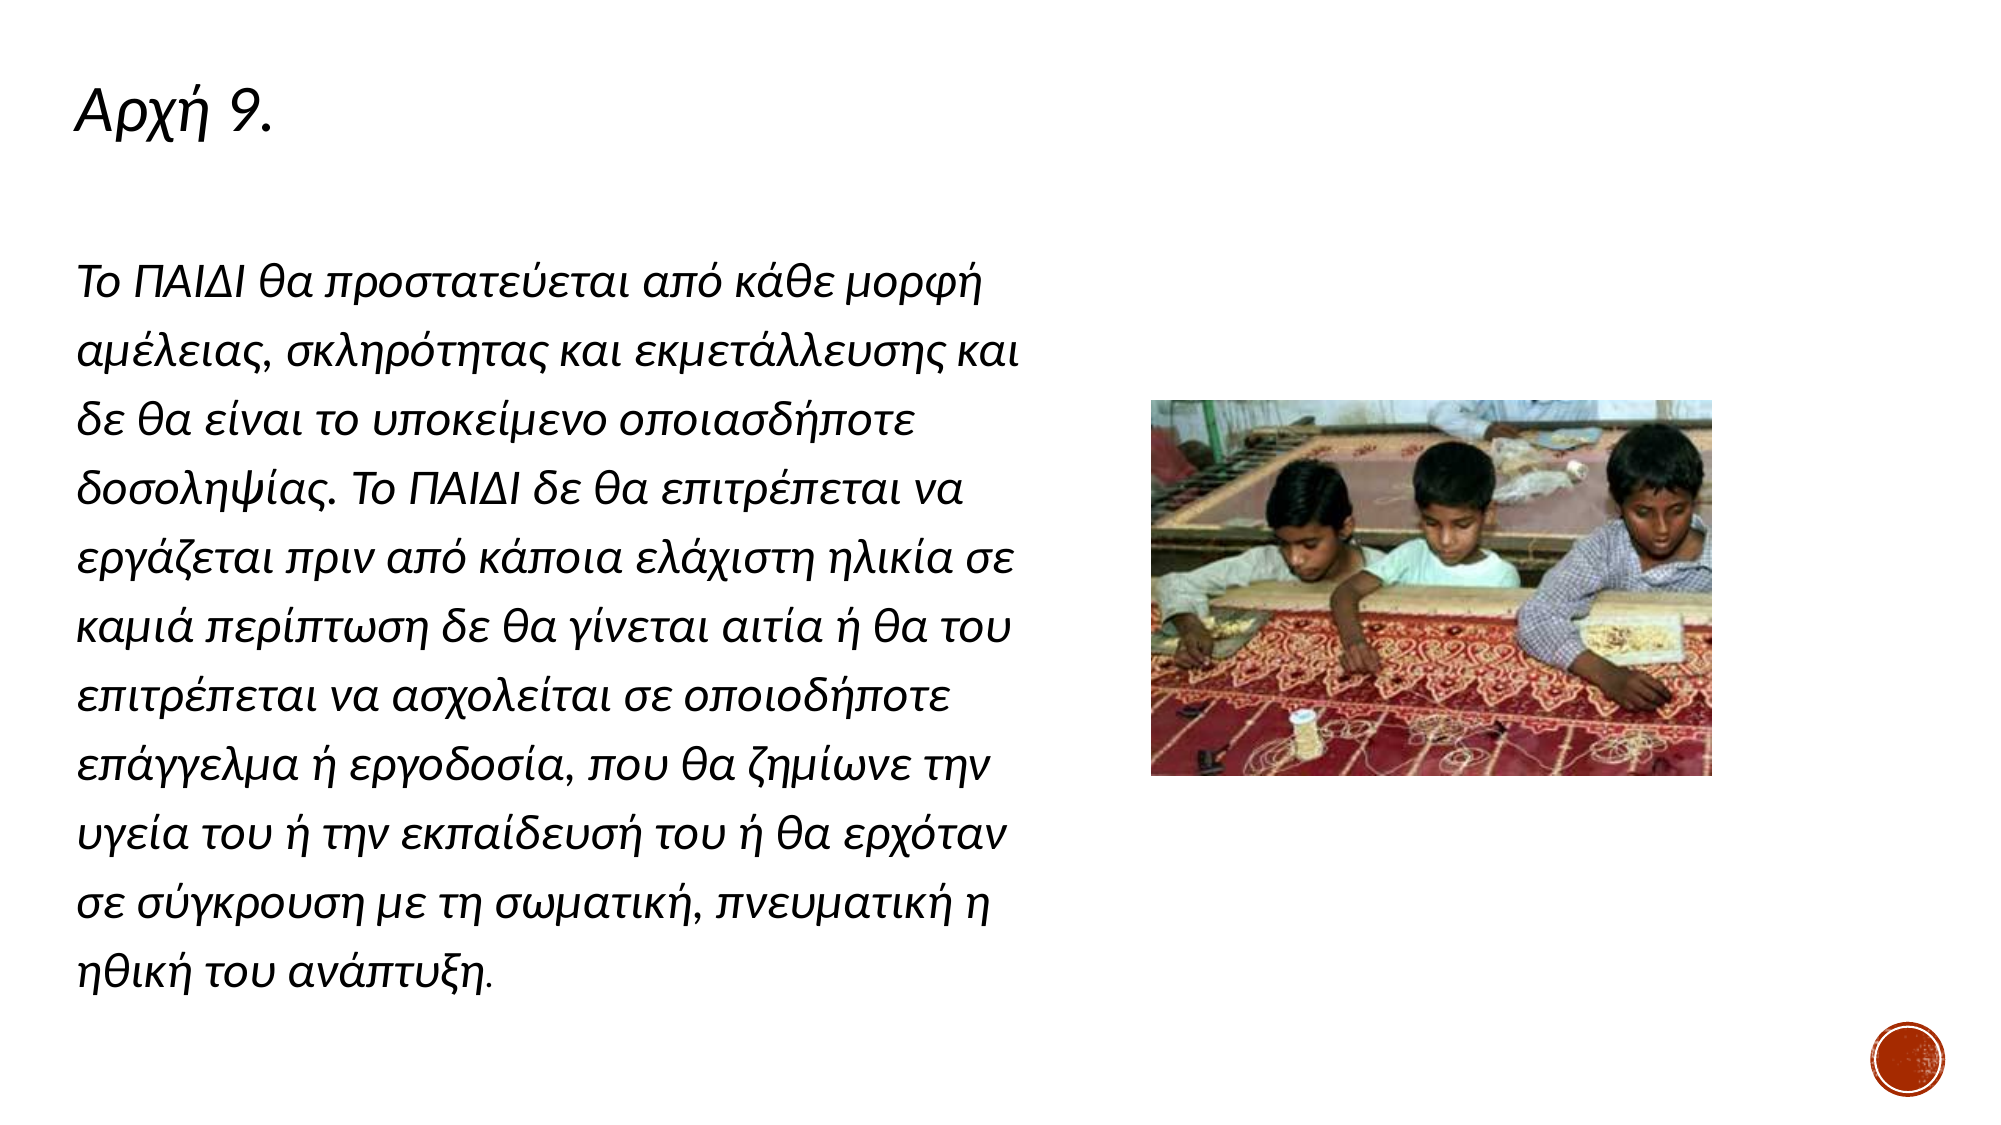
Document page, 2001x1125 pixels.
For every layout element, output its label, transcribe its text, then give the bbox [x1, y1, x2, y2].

picture [1151, 400, 1712, 776]
text_box Αρχή 9. Το ΠΑΙΔΙ θα προστατεύεται από κάθε μορφή αμέλειας, σκληρότητας και εκμετάλλευσης και δε θα είναι το υποκείμενο οποιασδήποτε δοσοληψίας. Το ΠΑΙΔΙ δε θα επιτρέπεται να εργάζεται πριν από κάποια ελάχιστη ηλικία σε καμιά περίπτωση δε θα γίνεται αιτία ή θα του επιτρέπεται να ασχολείται σε οποιοδήποτε επάγγελμα ή εργοδοσία, που θα ζημίωνε την υγεία του ή την εκπαίδευσή του ή θα ερχόταν σε σύγκρουση με τη σωματική, πνευματική η ηθική του ανάπτυξη. [60, 45, 1061, 1005]
